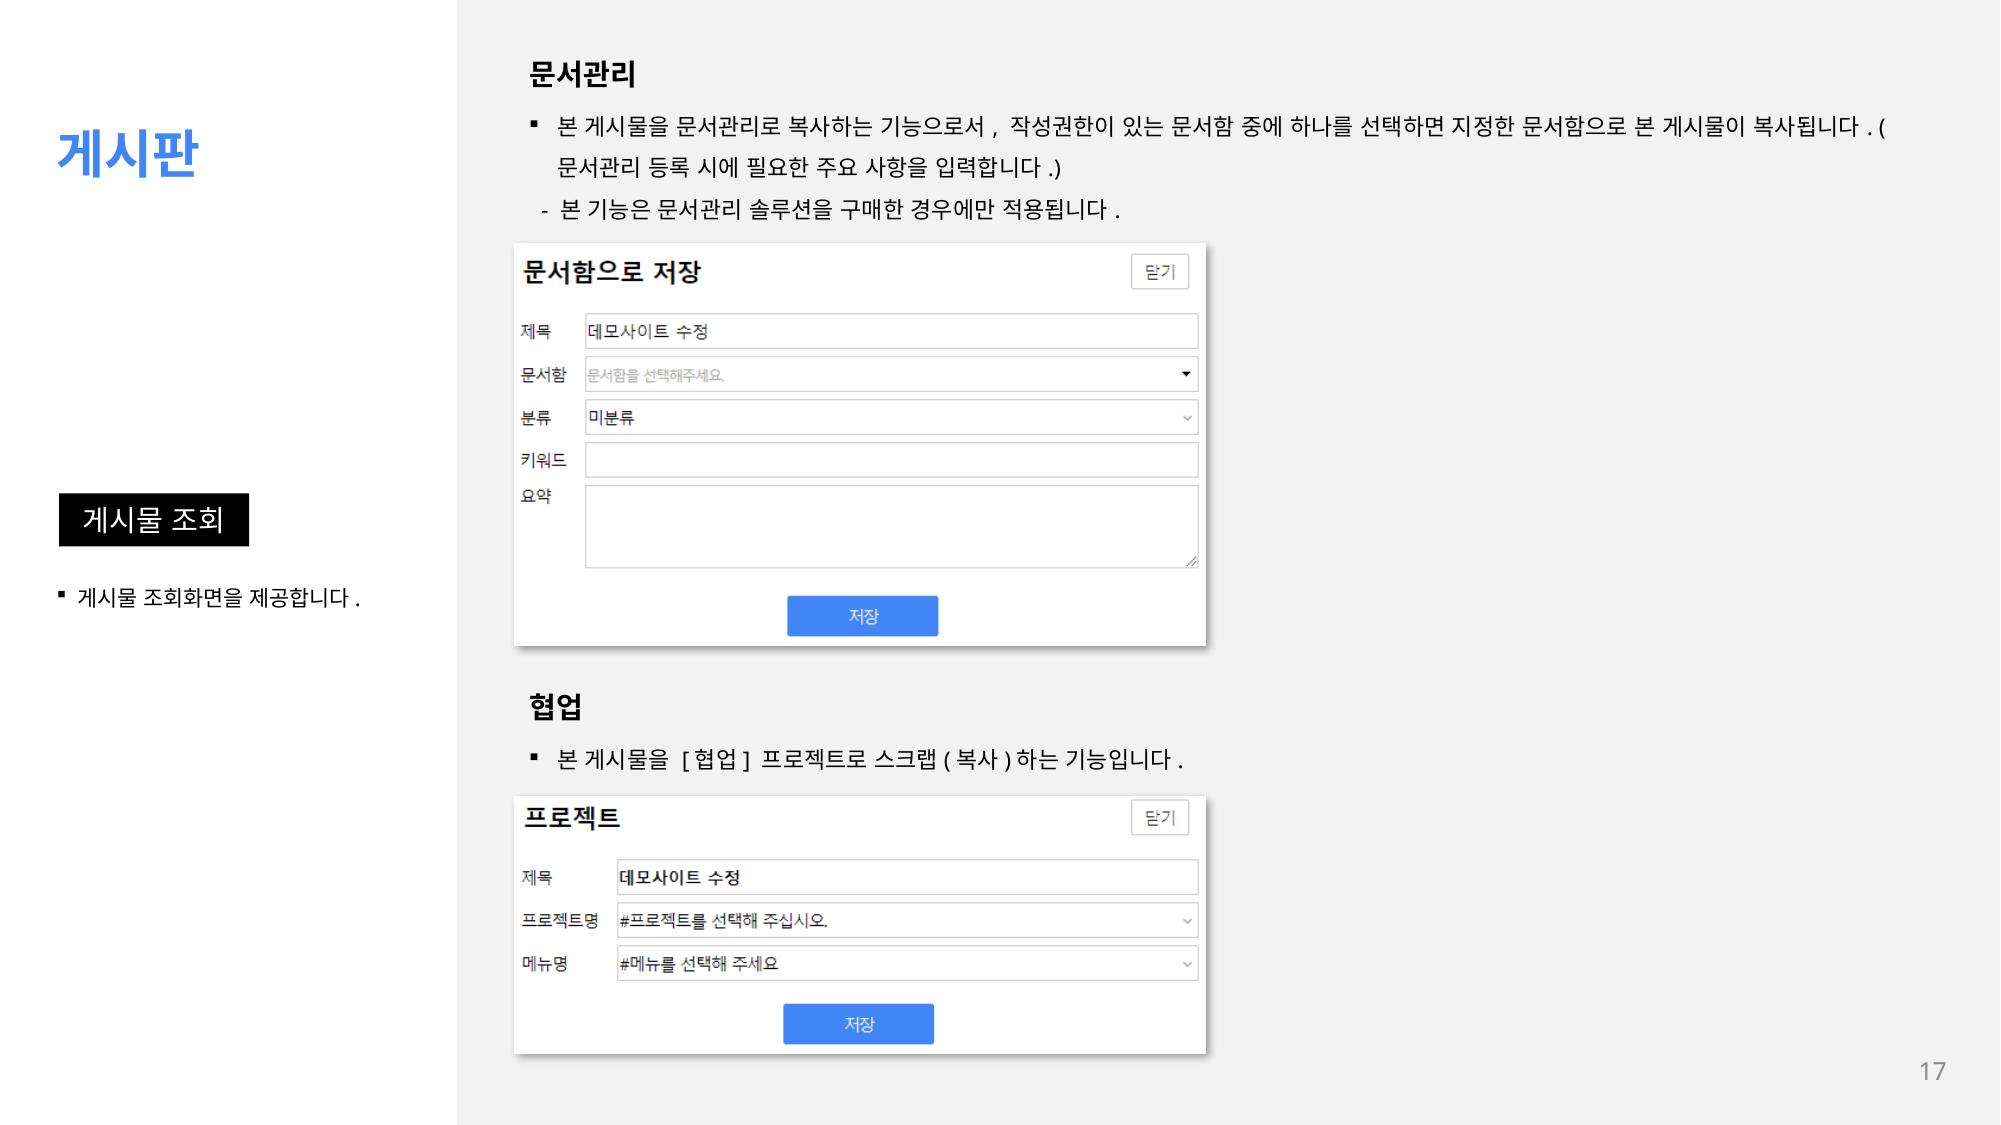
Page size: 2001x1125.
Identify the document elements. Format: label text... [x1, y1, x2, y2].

text_box 협업 [514, 664, 869, 724]
text_box 게시판 [41, 114, 410, 192]
picture [514, 243, 1206, 646]
text_box 게시물 조회 [58, 492, 250, 548]
text_box 문서관리 [514, 31, 869, 91]
text_box 본 게시물을 [협업] 프로젝트로 스크랩(복사)하는 기능입니다. [514, 724, 1975, 781]
picture [514, 796, 1206, 1054]
text_box 게시물 조회화면을 제공합니다. [41, 563, 457, 618]
text_box 본 게시물을 문서관리로 복사하는 기능으로서, 작성권한이 있는 문서함 중에 하나를 선택하면 지정한 문서함으로 본 게시물이 복사됩니다. (문서관리 등록 시에 필요한 주요 사항을 입력합니다.) - 본 기능은 문서관리 솔루션을 구매한 경우에만 적용됩니다. [514, 91, 1929, 230]
